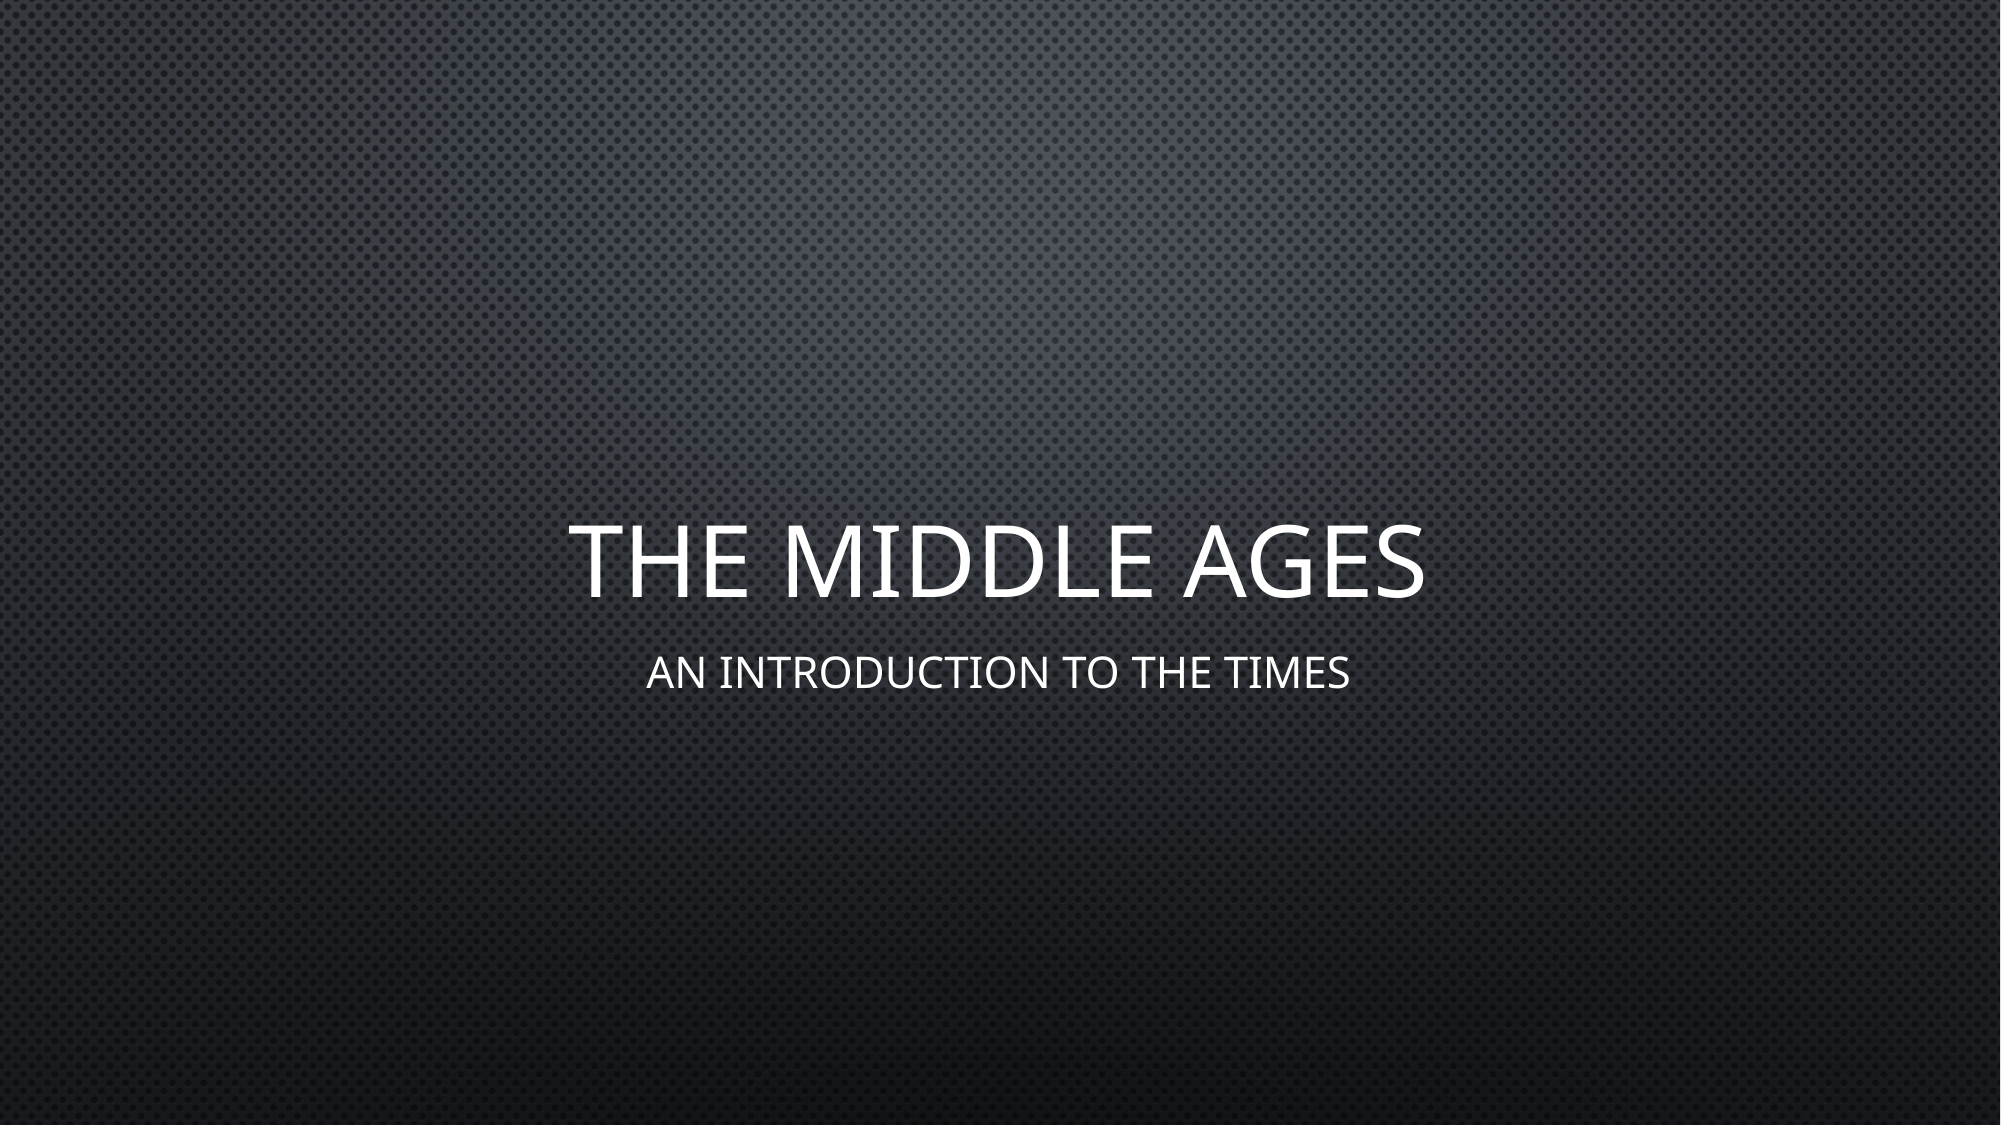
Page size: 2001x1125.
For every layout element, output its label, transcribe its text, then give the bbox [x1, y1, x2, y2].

subtitle An Introduction to the times [287, 637, 1711, 950]
title The middle Ages [287, 99, 1711, 625]
